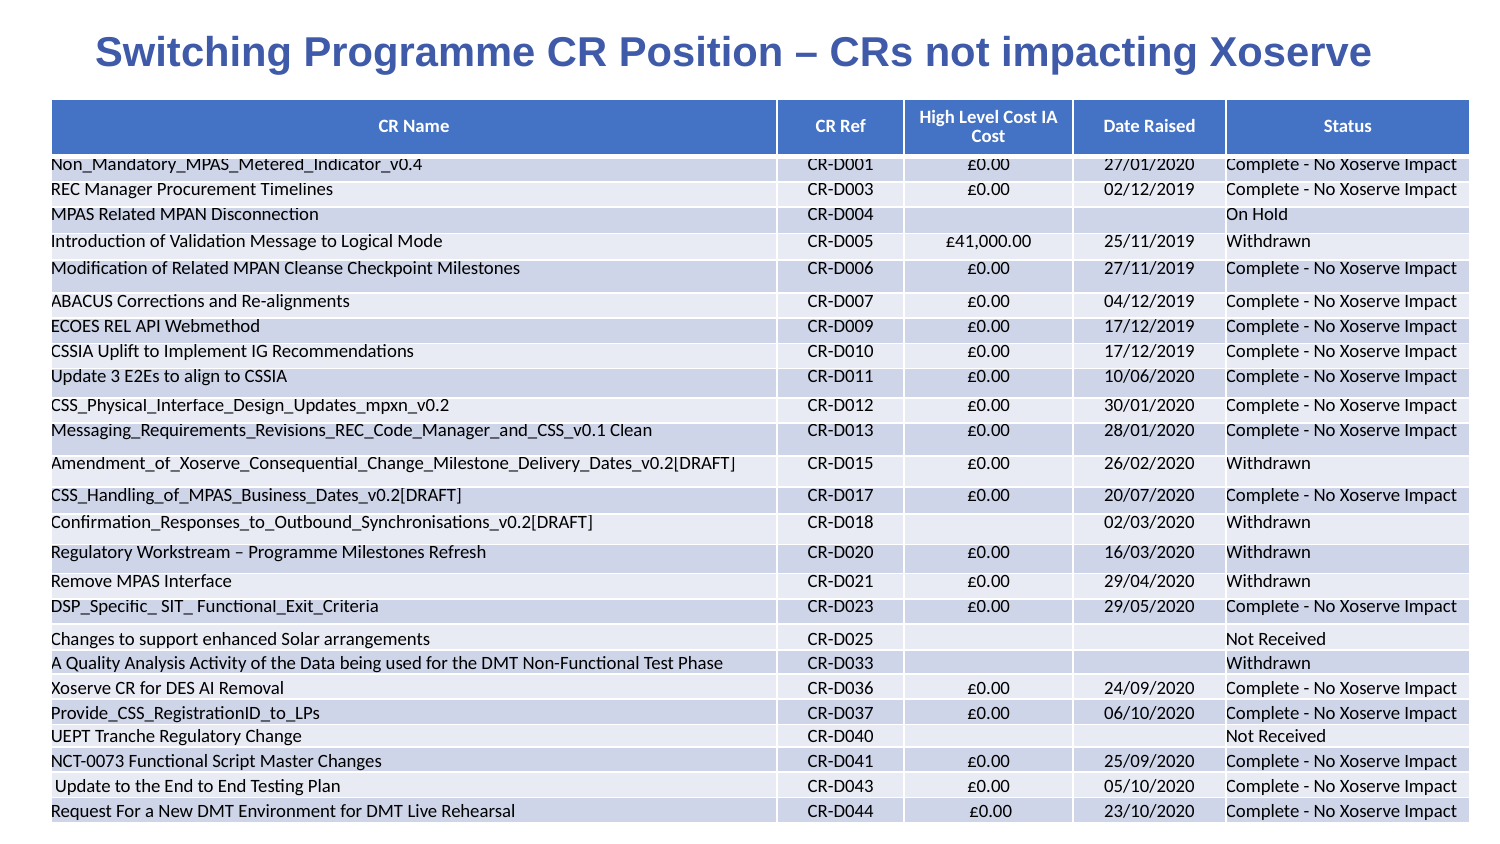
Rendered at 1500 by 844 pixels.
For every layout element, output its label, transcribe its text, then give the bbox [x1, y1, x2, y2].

table_cell 29/05/2020 [1074, 600, 1225, 623]
table_cell £0.00 [905, 748, 1072, 771]
table_cell £0.00 [905, 399, 1072, 422]
table_cell Confirmation_Responses_to_Outbound_Synchronisations_v0.2[DRAFT] [52, 515, 776, 544]
table_cell Complete - No Xoserve Impact [1227, 261, 1469, 292]
table_cell Complete - No Xoserve Impact [1227, 600, 1469, 623]
table_cell CR-D036 [778, 675, 903, 698]
table_cell CR-D001 [778, 159, 903, 181]
table_cell 28/01/2020 [1074, 424, 1225, 455]
table_cell Update 3 E2Es to align to CSSIA [52, 369, 776, 397]
table_cell £0.00 [905, 344, 1072, 368]
table_cell Complete - No Xoserve Impact [1227, 369, 1469, 397]
table_cell CR-D012 [778, 399, 903, 422]
table_cell Complete - No Xoserve Impact [1227, 399, 1469, 422]
table_cell CR-D010 [778, 344, 903, 368]
table_cell UEPT Tranche Regulatory Change [52, 725, 776, 746]
table_cell CR-D041 [778, 748, 903, 771]
table_cell Complete - No Xoserve Impact [1227, 294, 1469, 317]
table_cell Provide_CSS_RegistrationID_to_LPs [52, 700, 776, 724]
table_cell 25/09/2020 [1074, 748, 1225, 771]
table_cell NCT-0073 Functional Script Master Changes [52, 748, 776, 771]
table_cell £0.00 [905, 545, 1072, 573]
table_cell Xoserve CR for DES AI Removal [52, 675, 776, 698]
table_cell £0.00 [905, 183, 1072, 206]
table_cell [905, 515, 1072, 544]
table_cell CSS_Handling_of_MPAS_Business_Dates_v0.2[DRAFT] [52, 488, 776, 513]
table_cell CR-D003 [778, 183, 903, 206]
table_header High Level Cost IA Cost [905, 100, 1072, 154]
table_cell [905, 725, 1072, 746]
table_cell £0.00 [905, 159, 1072, 181]
table_cell Complete - No Xoserve Impact [1227, 700, 1469, 724]
table_cell CR-D037 [778, 700, 903, 724]
table_cell REC Manager Procurement Timelines [52, 183, 776, 206]
table_cell £0.00 [905, 369, 1072, 397]
table_cell 02/12/2019 [1074, 183, 1225, 206]
table_cell 23/10/2020 [1074, 798, 1225, 822]
table_header Status [1227, 100, 1469, 154]
table_cell Amendment_of_Xoserve_Consequential_Change_Milestone_Delivery_Dates_v0.2[DRAFT] [52, 457, 776, 486]
table_header CR Name [52, 100, 776, 154]
table_cell CSS_Physical_Interface_Design_Updates_mpxn_v0.2 [52, 399, 776, 422]
table_cell Changes to support enhanced Solar arrangements [52, 625, 776, 649]
table_cell £0.00 [905, 488, 1072, 513]
table_cell 04/12/2019 [1074, 294, 1225, 317]
table_cell 30/01/2020 [1074, 399, 1225, 422]
table_cell [1074, 651, 1225, 673]
table_cell CR-D017 [778, 488, 903, 513]
table_cell A Quality Analysis Activity of the Data being used for the DMT Non-Functional Test Phase​​ [52, 651, 776, 673]
table_cell Complete - No Xoserve Impact [1227, 773, 1469, 797]
table_cell Complete - No Xoserve Impact [1227, 159, 1469, 181]
table_cell [1074, 208, 1225, 233]
table_cell Withdrawn [1227, 574, 1469, 598]
table_cell Withdrawn [1227, 651, 1469, 673]
table_cell Modification of Related MPAN Cleanse Checkpoint Milestones [52, 261, 776, 292]
table_cell [905, 625, 1072, 649]
table_cell £0.00 [905, 319, 1072, 343]
table_cell CR-D021 [778, 574, 903, 598]
table_header Date Raised [1074, 100, 1225, 154]
table_cell CR-D004 [778, 208, 903, 233]
table_cell Withdrawn [1227, 515, 1469, 544]
table_cell 29/04/2020 [1074, 574, 1225, 598]
table_cell CR-D023 [778, 600, 903, 623]
table_cell ABACUS Corrections and Re-alignments [52, 294, 776, 317]
table_cell 17/12/2019 [1074, 319, 1225, 343]
table_cell CR-D011 [778, 369, 903, 397]
table_cell 17/12/2019 [1074, 344, 1225, 368]
table_cell Complete - No Xoserve Impact [1227, 675, 1469, 698]
table_cell 02/03/2020 [1074, 515, 1225, 544]
table_cell 27/11/2019 [1074, 261, 1225, 292]
table_cell 26/02/2020 [1074, 457, 1225, 486]
table_cell 05/10/2020 [1074, 773, 1225, 797]
table_cell CR-D025 [778, 625, 903, 649]
table_cell 10/06/2020 [1074, 369, 1225, 397]
table_cell CR-D040 [778, 725, 903, 746]
table_cell £0.00 [905, 574, 1072, 598]
table_cell [905, 208, 1072, 233]
table_cell CSSIA Uplift to Implement IG Recommendations [52, 344, 776, 368]
table_cell ECOES REL API Webmethod [52, 319, 776, 343]
table_cell Complete - No Xoserve Impact [1227, 488, 1469, 513]
table_cell On Hold [1227, 208, 1469, 233]
title Switching Programme CR Position – CRs not impacting Xoserve [29, 0, 1450, 120]
table_cell £0.00 [905, 700, 1072, 724]
table_cell CR-D013 [778, 424, 903, 455]
table_cell £41,000.00 [905, 234, 1072, 259]
table_cell Withdrawn [1227, 545, 1469, 573]
table_cell CR-D043 [778, 773, 903, 797]
table_cell 27/01/2020 [1074, 159, 1225, 181]
table_cell Regulatory Workstream – Programme Milestones Refresh [52, 545, 776, 573]
table_cell CR-D033 [778, 651, 903, 673]
table_cell £0.00 [905, 424, 1072, 455]
table_cell Complete - No Xoserve Impact [1227, 183, 1469, 206]
table_cell Not Received [1227, 625, 1469, 649]
table_cell Withdrawn [1227, 457, 1469, 486]
table_cell Messaging_Requirements_Revisions_REC_Code_Manager_and_CSS_v0.1 Clean [52, 424, 776, 455]
table_cell £0.00 [905, 675, 1072, 698]
table_cell 06/10/2020 [1074, 700, 1225, 724]
table_header CR Ref [778, 100, 903, 154]
table_cell 25/11/2019 [1074, 234, 1225, 259]
table_cell CR-D009 [778, 319, 903, 343]
table_cell Introduction of Validation Message to Logical Mode [52, 234, 776, 259]
table_cell 24/09/2020 [1074, 675, 1225, 698]
table_cell Complete - No Xoserve Impact [1227, 748, 1469, 771]
table_cell Withdrawn [1227, 234, 1469, 259]
table_cell £0.00 [905, 294, 1072, 317]
table_cell [1074, 625, 1225, 649]
table_cell Non_Mandatory_MPAS_Metered_Indicator_v0.4 [52, 159, 776, 181]
table_cell Complete - No Xoserve Impact [1227, 319, 1469, 343]
table_cell CR-D018 [778, 515, 903, 544]
table_cell Complete - No Xoserve Impact [1227, 798, 1469, 822]
table_cell Not Received [1227, 725, 1469, 746]
table_cell CR-D015 [778, 457, 903, 486]
table_cell Complete - No Xoserve Impact [1227, 424, 1469, 455]
table_cell CR-D007 [778, 294, 903, 317]
table_cell [905, 651, 1072, 673]
table_cell MPAS Related MPAN Disconnection [52, 208, 776, 233]
table_cell Complete - No Xoserve Impact [1227, 344, 1469, 368]
table_cell [1074, 725, 1225, 746]
table_cell 20/07/2020 [1074, 488, 1225, 513]
table_cell £0.00 [905, 261, 1072, 292]
table_cell Request For a New DMT Environment for DMT Live Rehearsal [52, 798, 776, 822]
table_cell £0.00 [905, 457, 1072, 486]
table_cell £0.00 [905, 600, 1072, 623]
table_cell £0.00 [905, 773, 1072, 797]
table_cell CR-D006 [778, 261, 903, 292]
table_cell CR-D020 [778, 545, 903, 573]
table_cell Remove MPAS Interface [52, 574, 776, 598]
table_cell 16/03/2020 [1074, 545, 1225, 573]
table_cell DSP_Specific_ SIT_ Functional_Exit_Criteria [52, 600, 776, 623]
table_cell Update to the End to End Testing Plan [52, 773, 776, 797]
table_cell £0.00 [905, 798, 1072, 822]
table_cell CR-D044 [778, 798, 903, 822]
table_cell CR-D005 [778, 234, 903, 259]
